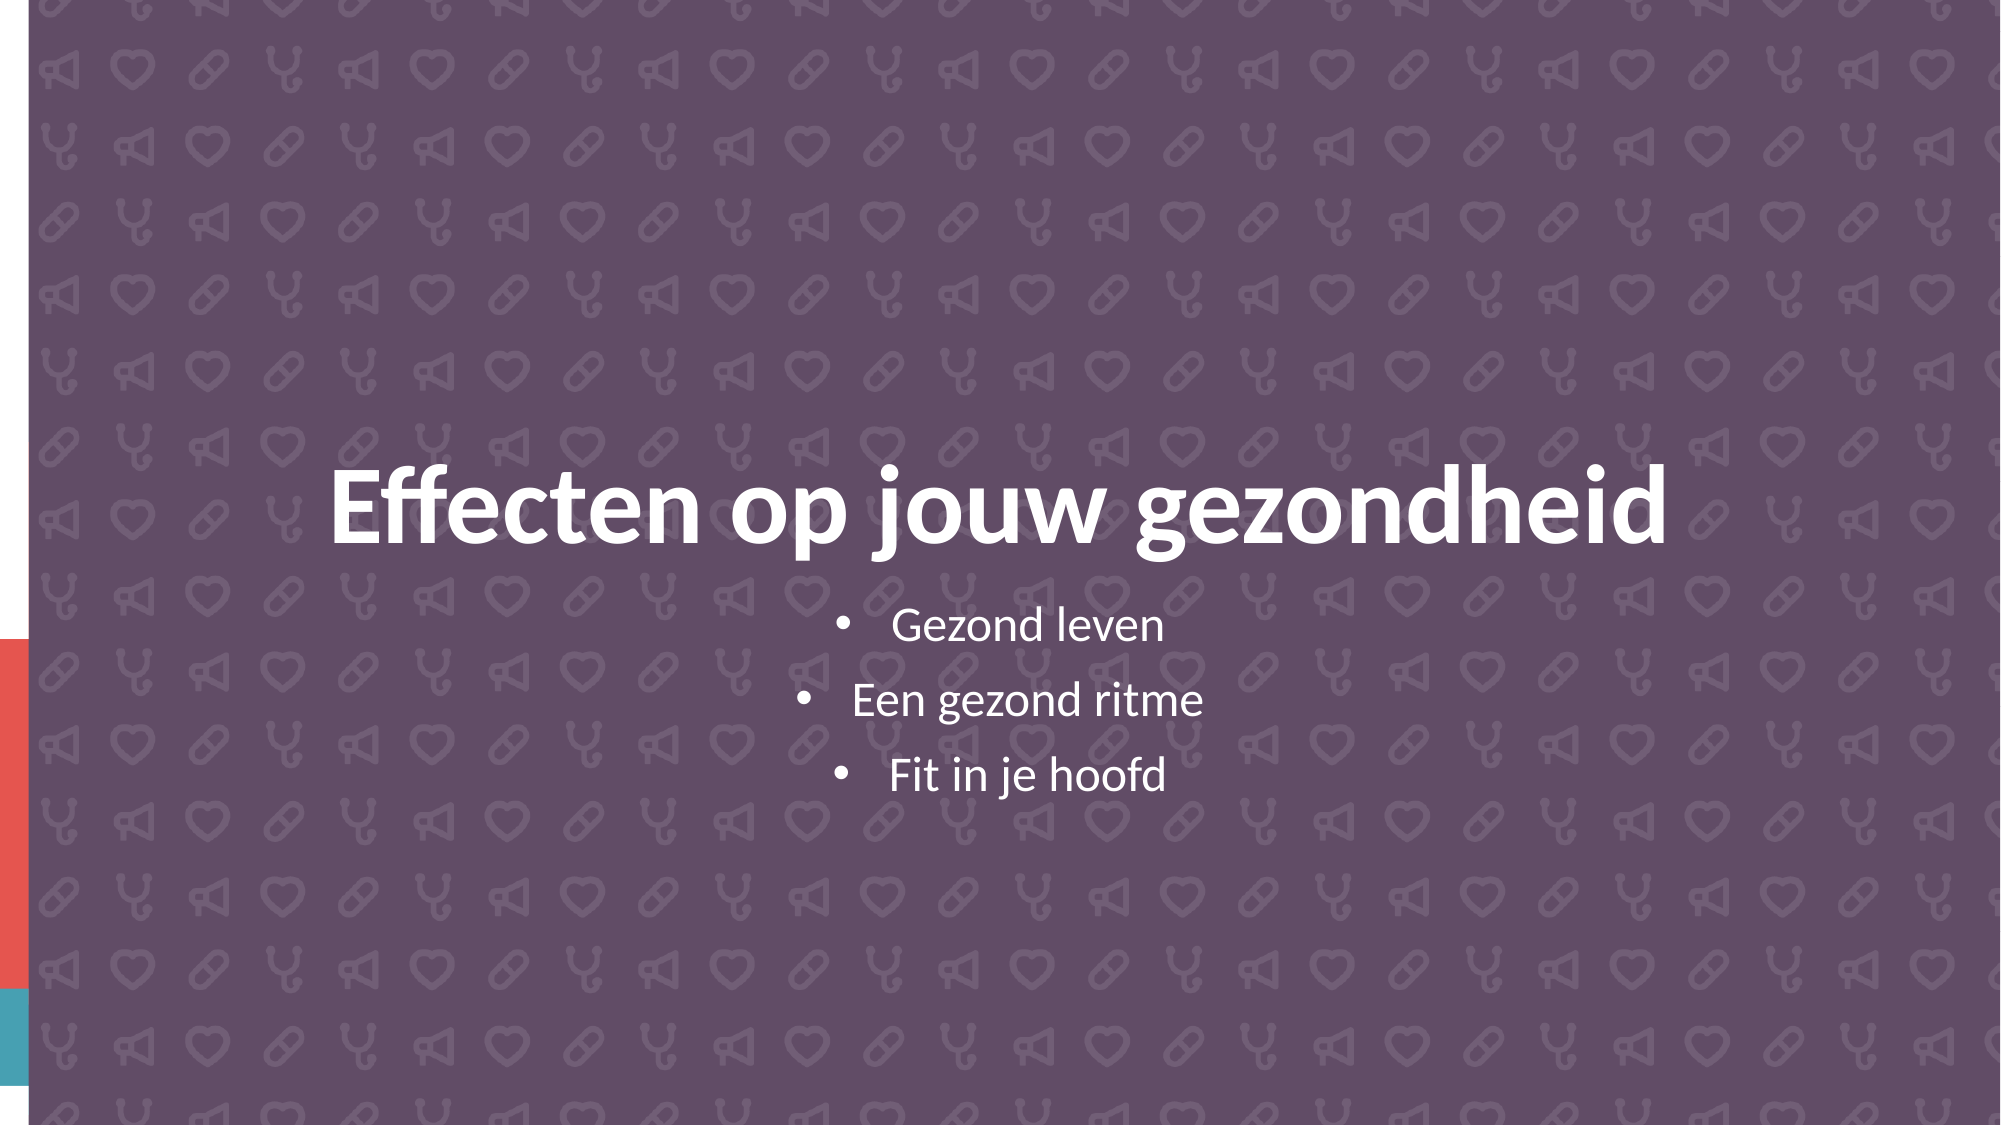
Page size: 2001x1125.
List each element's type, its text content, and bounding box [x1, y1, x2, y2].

title Effecten op jouw gezondheid [249, 184, 1750, 576]
picture [29, 0, 2001, 1125]
subtitle Gezond leven Een gezond ritme Fit in je hoofd [249, 590, 1750, 863]
